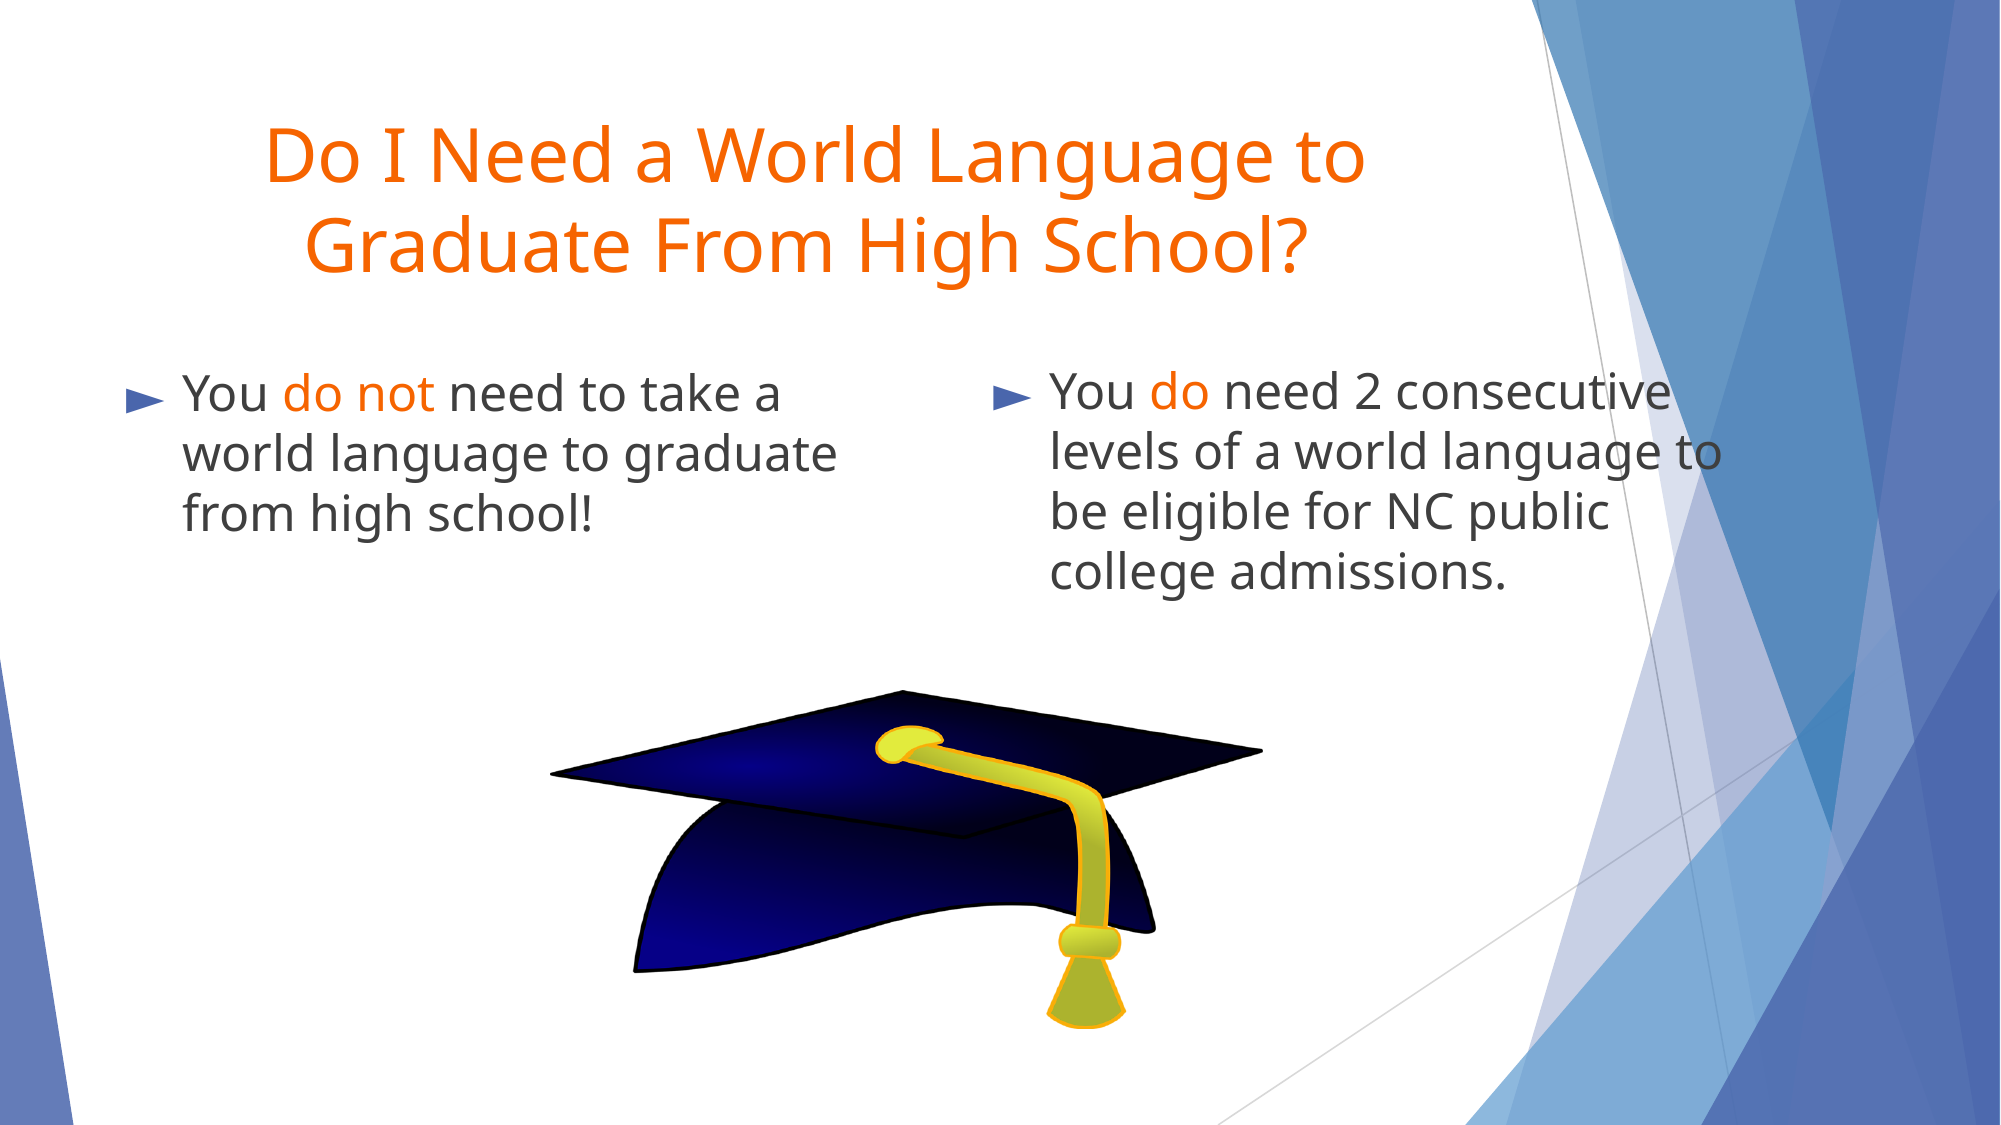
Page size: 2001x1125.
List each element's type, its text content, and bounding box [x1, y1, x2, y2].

list You do not need to take a world language to graduate from high school! [111, 354, 922, 784]
picture [549, 689, 1263, 1030]
title Do I Need a World Language to Graduate From High School? [111, 99, 1522, 317]
list You do need 2 consecutive levels of a world language to be eligible for NC public college admissions. [978, 351, 1790, 653]
